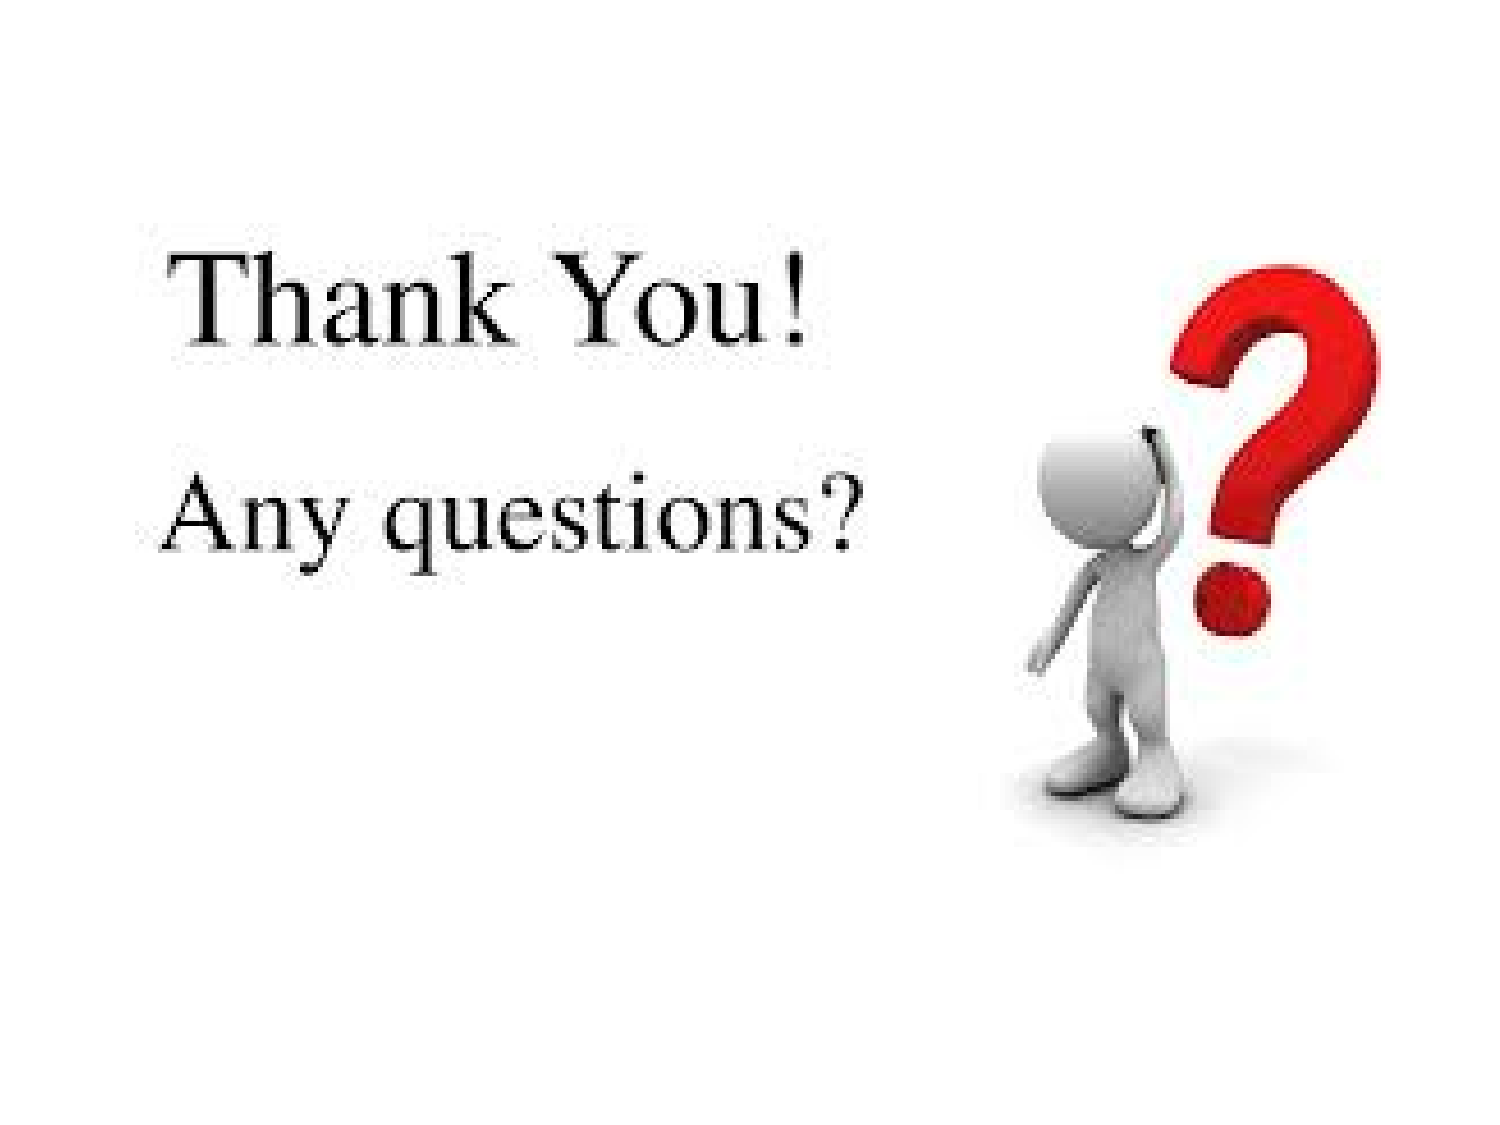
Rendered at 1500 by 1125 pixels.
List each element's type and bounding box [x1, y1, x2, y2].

picture [62, 187, 1436, 957]
